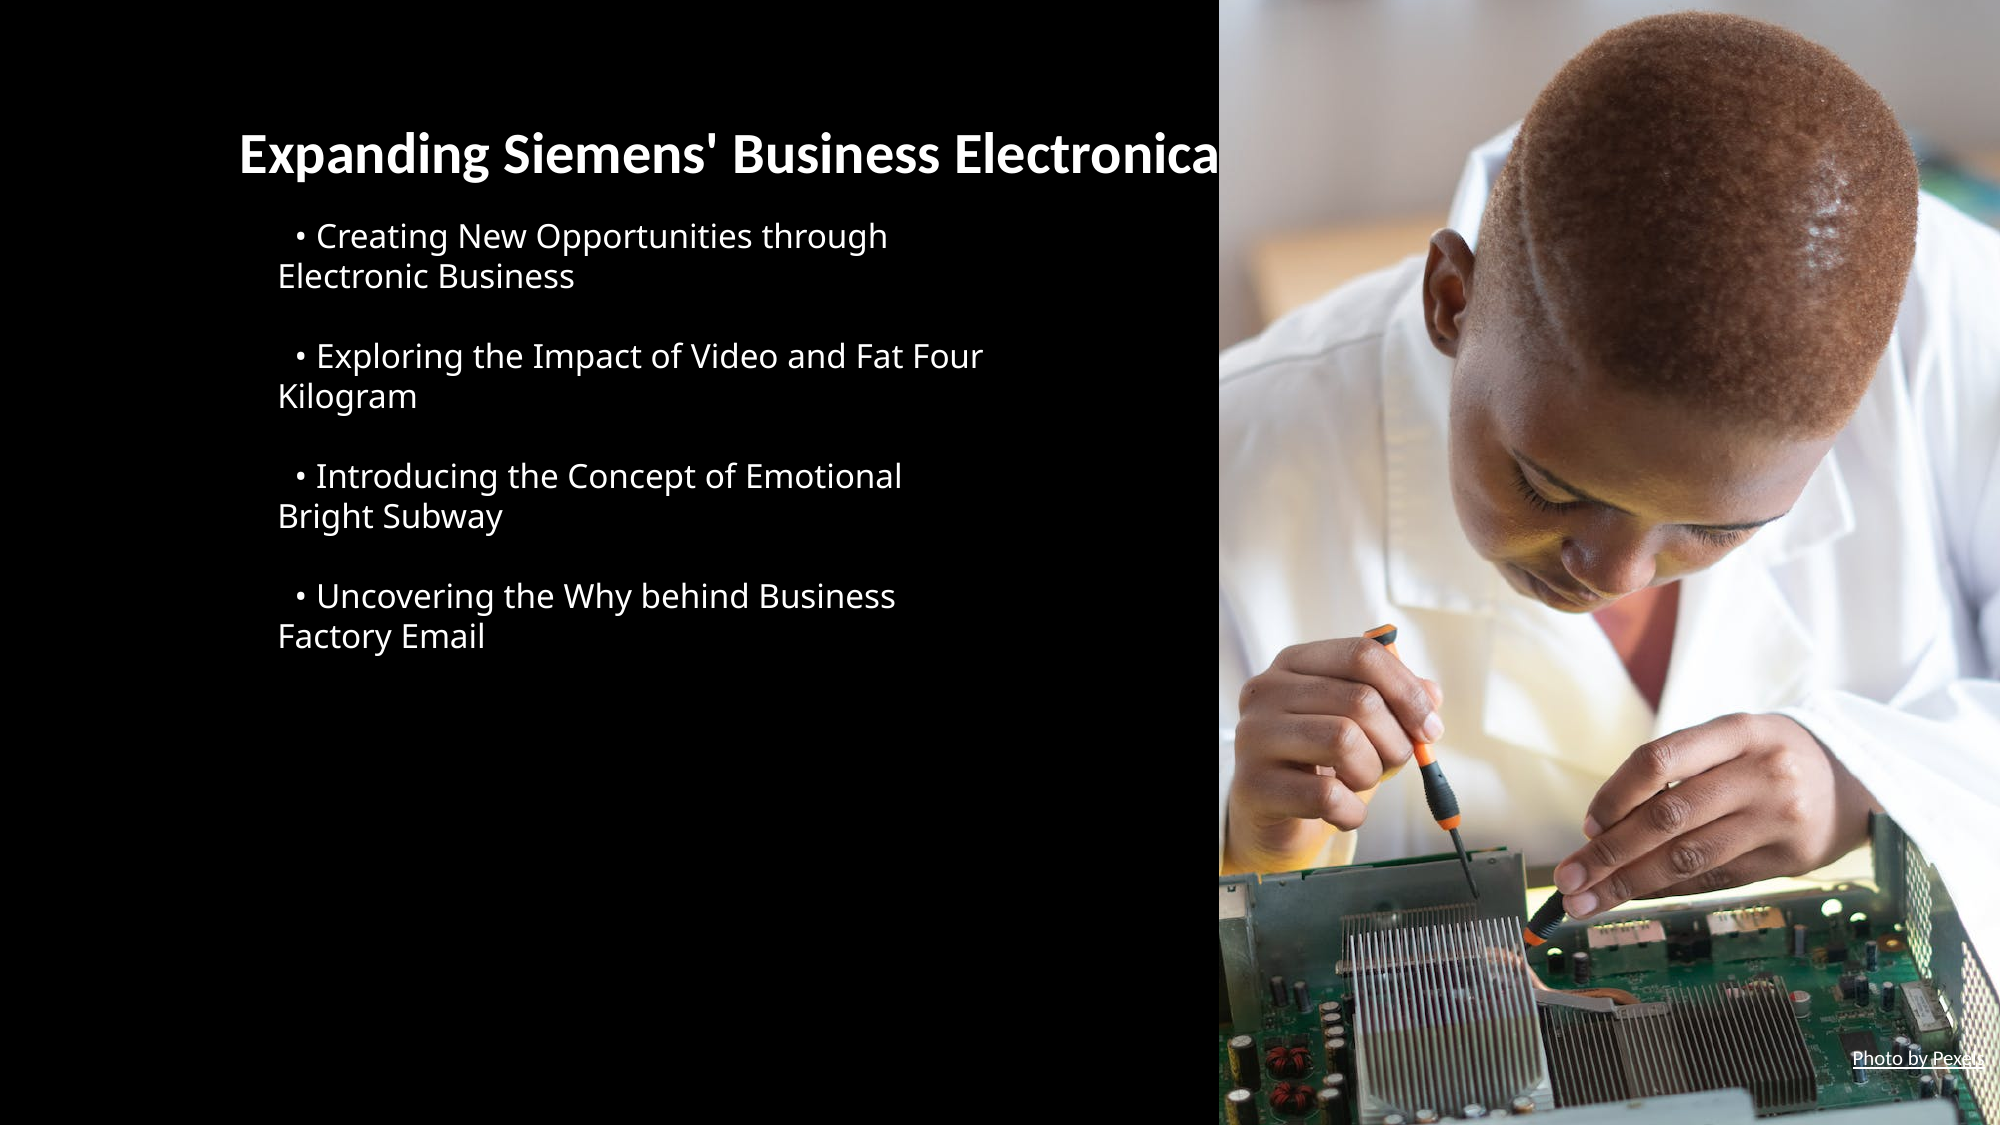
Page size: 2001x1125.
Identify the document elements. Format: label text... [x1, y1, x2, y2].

text_box • Uncovering the Why behind Business Factory Email [262, 577, 1013, 653]
picture [1219, 0, 2000, 1125]
text_box • Exploring the Impact of Video and Fat Four Kilogram [262, 337, 1013, 413]
text_box • Introducing the Concept of Emotional Bright Subway [262, 457, 1013, 533]
text_box Expanding Siemens' Business Electronically [225, 112, 1219, 188]
text_box • Creating New Opportunities through Electronic Business [262, 217, 1013, 293]
